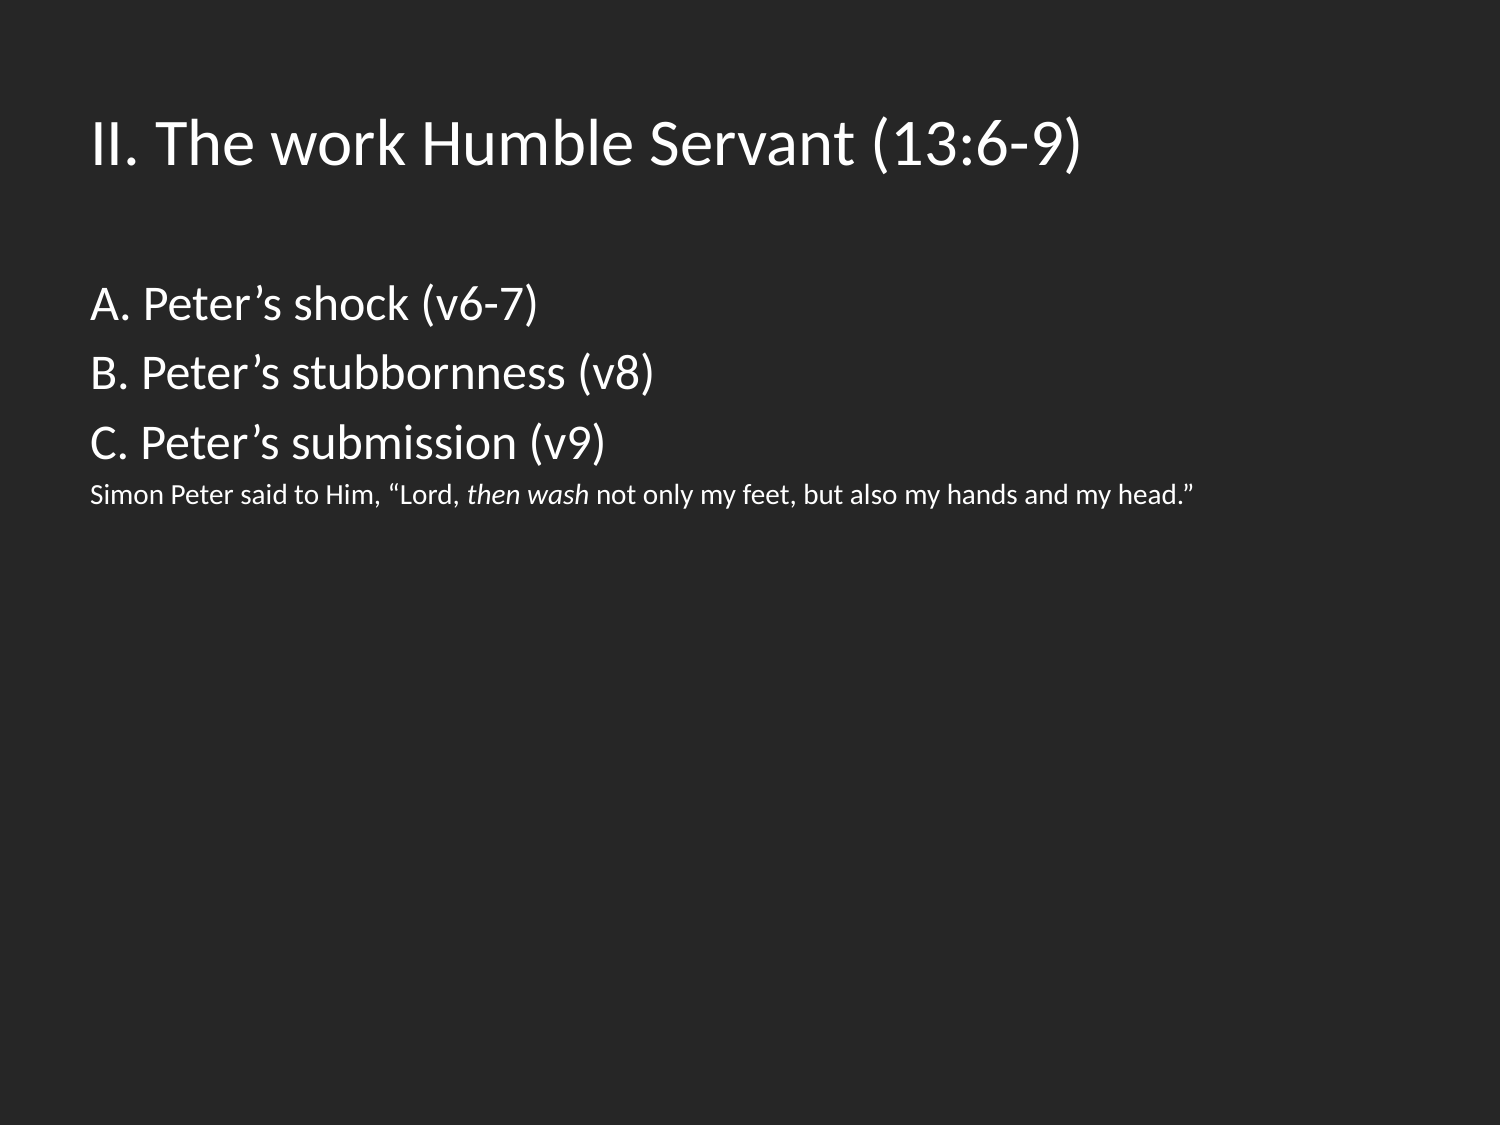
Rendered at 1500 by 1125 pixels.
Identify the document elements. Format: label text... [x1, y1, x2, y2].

title II. The work Humble Servant (13:6-9) [75, 45, 1425, 233]
list A. Peter’s shock (v6-7) B. Peter’s stubbornness (v8) C. Peter’s submission (v9) Simon Peter said to Him, “Lord, then wash not only my feet, but also my hands and my head.” [75, 262, 1425, 1005]
